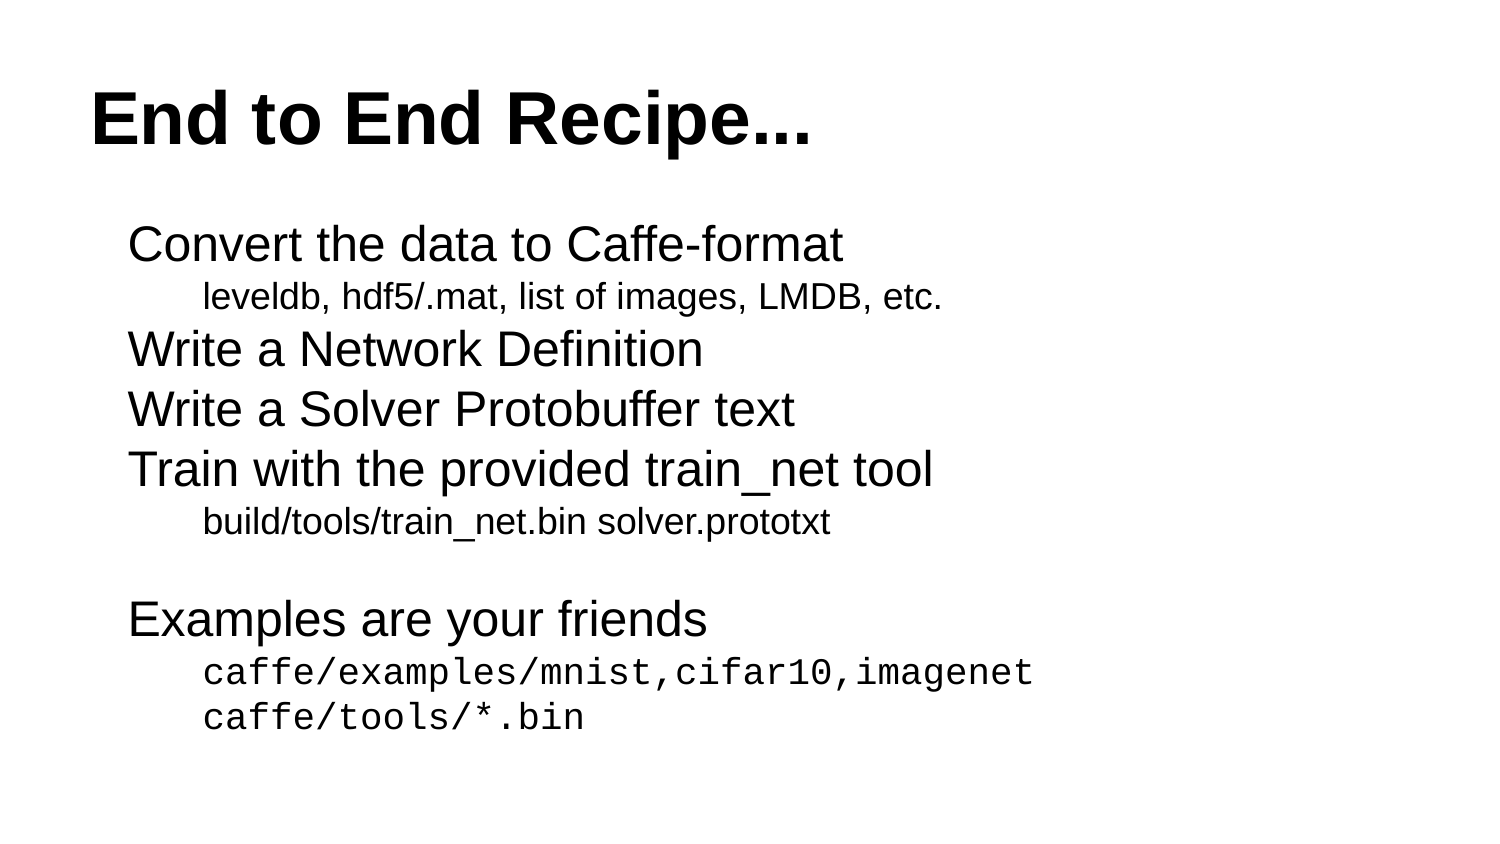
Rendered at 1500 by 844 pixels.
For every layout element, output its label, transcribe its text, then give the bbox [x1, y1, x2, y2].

list Convert the data to Caffe-format leveldb, hdf5/.mat, list of images, LMDB, etc. Write a Network Definition Write a Solver Protobuffer text Train with the provided train_net tool build/tools/train_net.bin solver.prototxt Examples are your friends caffe/examples/mnist,cifar10,imagenet caffe/tools/*.bin [75, 196, 1425, 808]
title End to End Recipe... [75, 33, 1425, 175]
